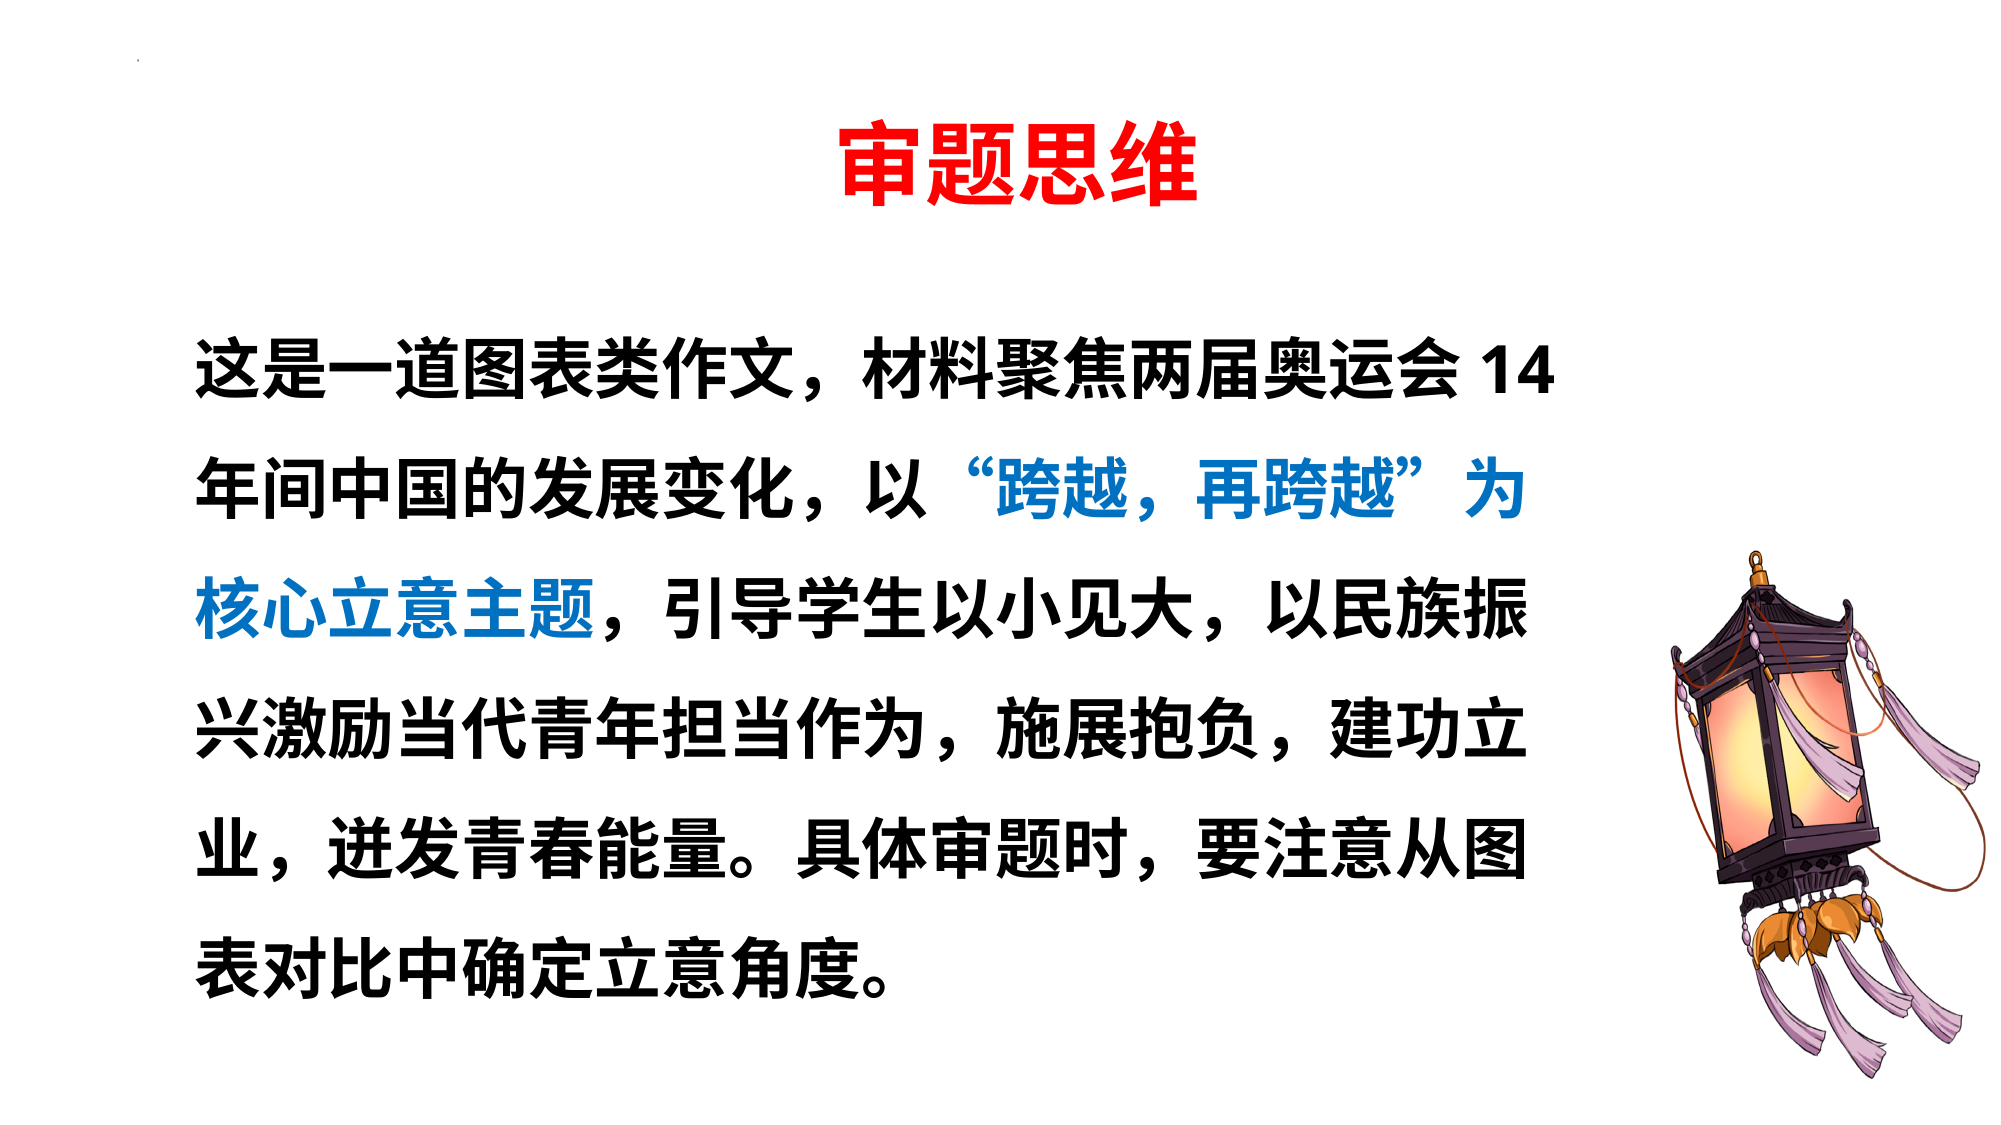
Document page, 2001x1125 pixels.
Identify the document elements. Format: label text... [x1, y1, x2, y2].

picture [1670, 547, 1986, 1079]
text_box 这是一道图表类作文，材料聚焦两届奥运会14年间中国的发展变化，以“跨越，再跨越”为核心立意主题，引导学生以小见大，以民族振兴激励当代青年担当作为，施展抱负，建功立业，迸发青春能量。具体审题时，要注意从图表对比中确定立意角度。 [179, 279, 1590, 1064]
text_box 审题思维 [776, 99, 1216, 225]
